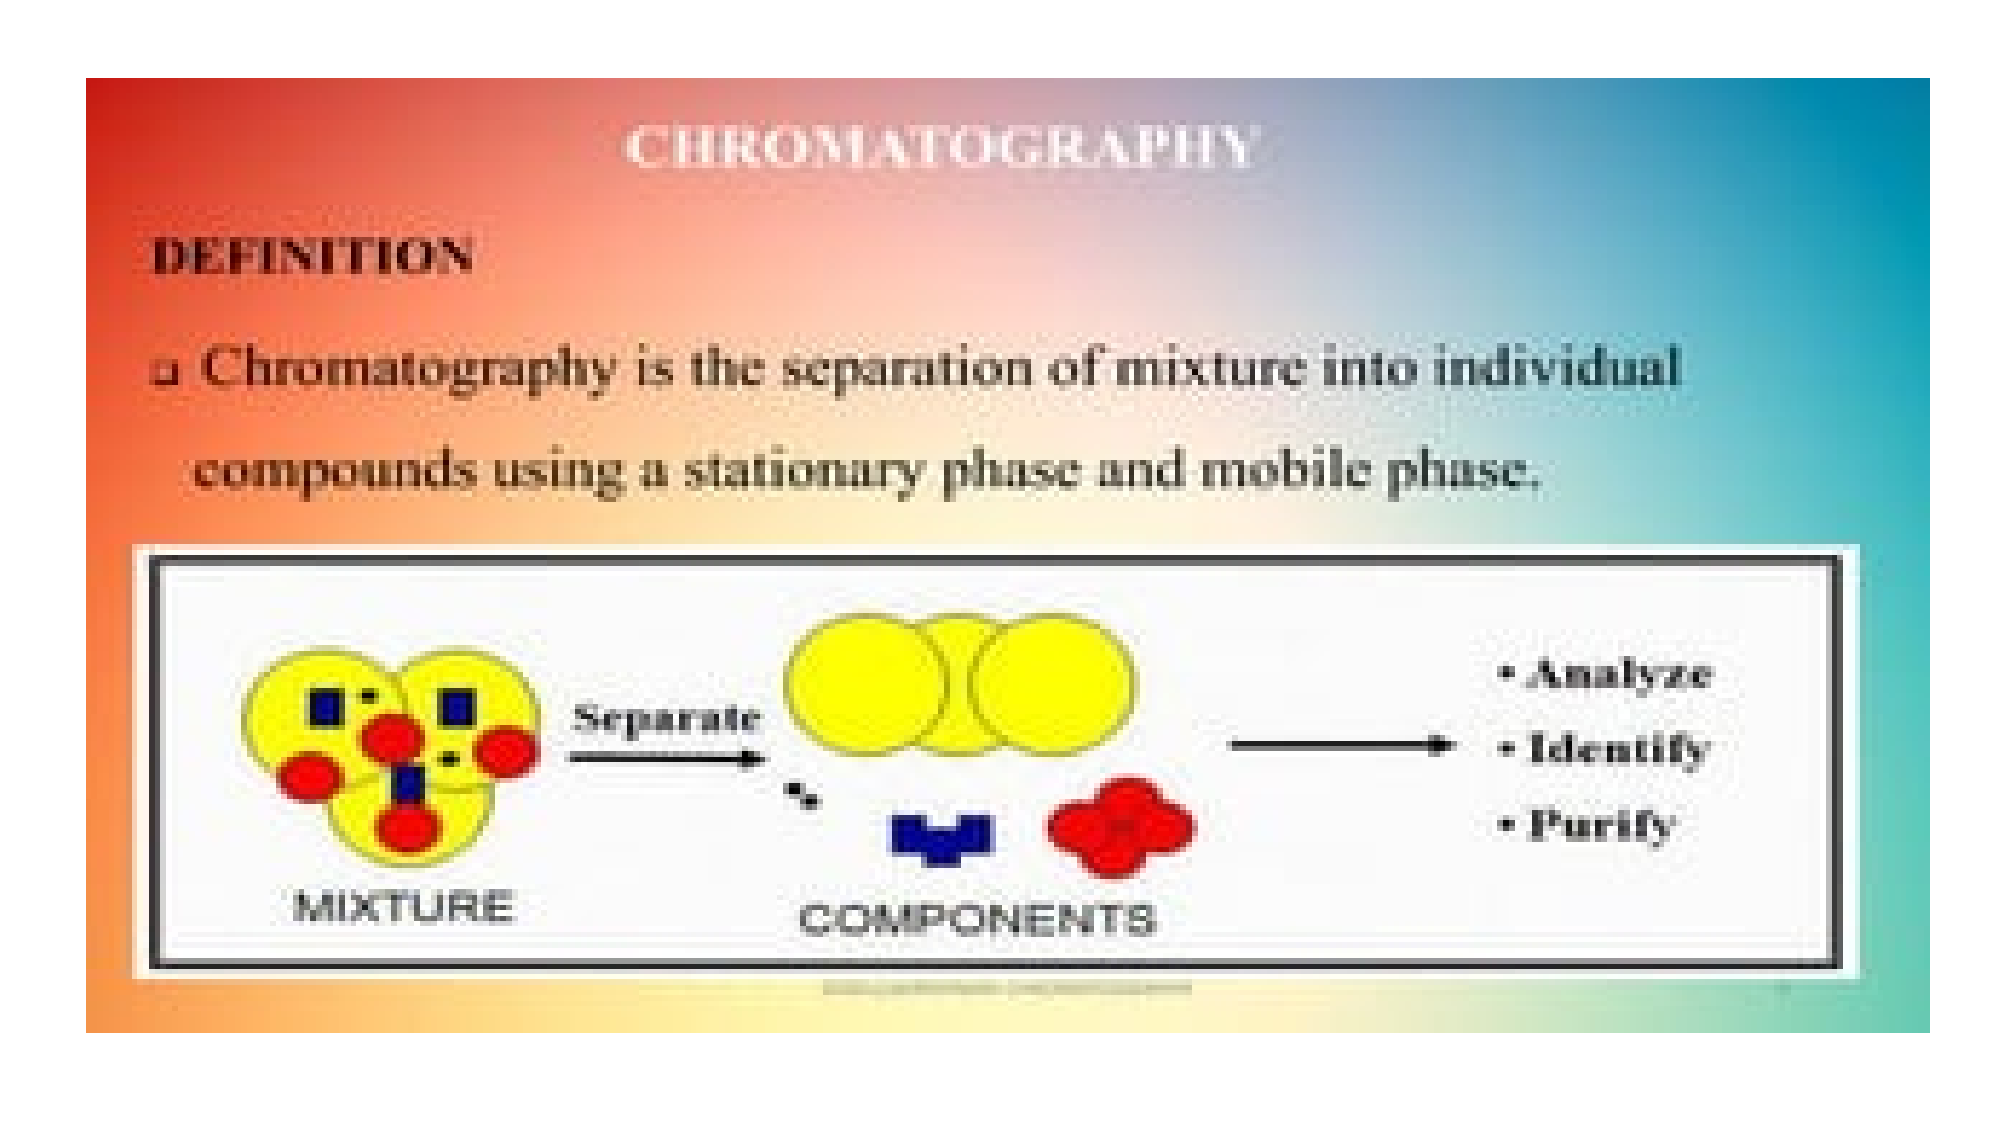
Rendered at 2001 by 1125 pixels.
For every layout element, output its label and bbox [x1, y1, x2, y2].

list [86, 78, 1930, 1033]
